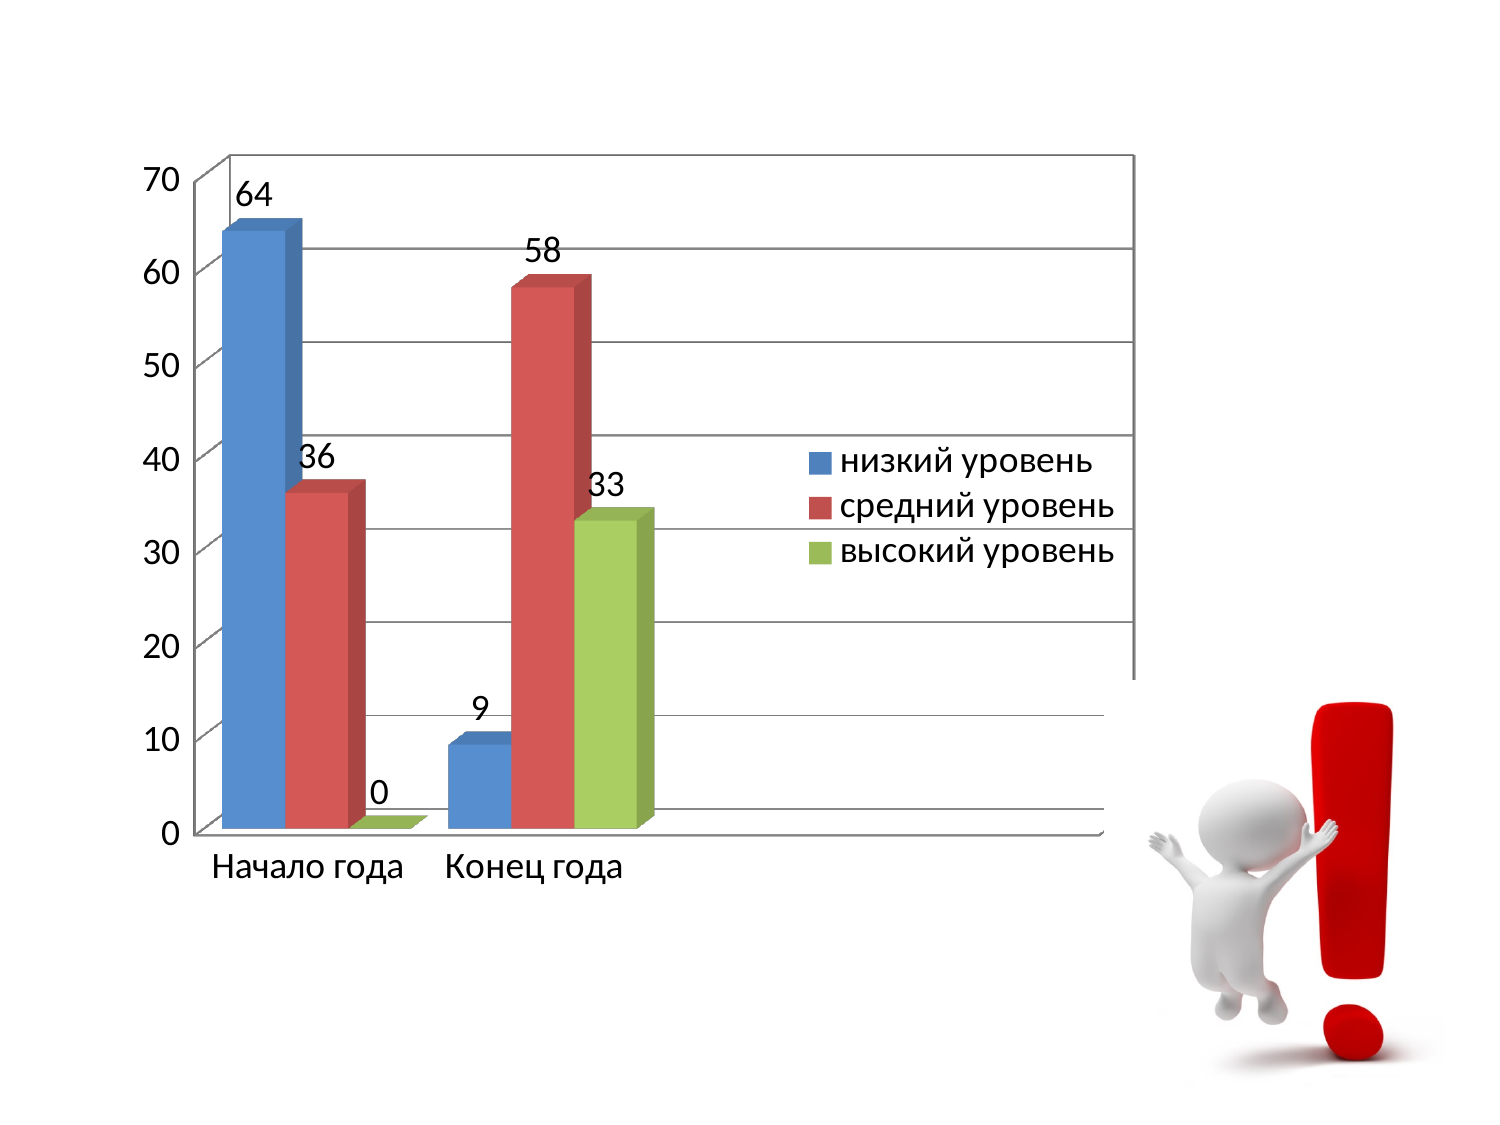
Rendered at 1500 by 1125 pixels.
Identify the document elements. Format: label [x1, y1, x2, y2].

picture [1104, 680, 1459, 1096]
chart [123, 131, 1140, 888]
